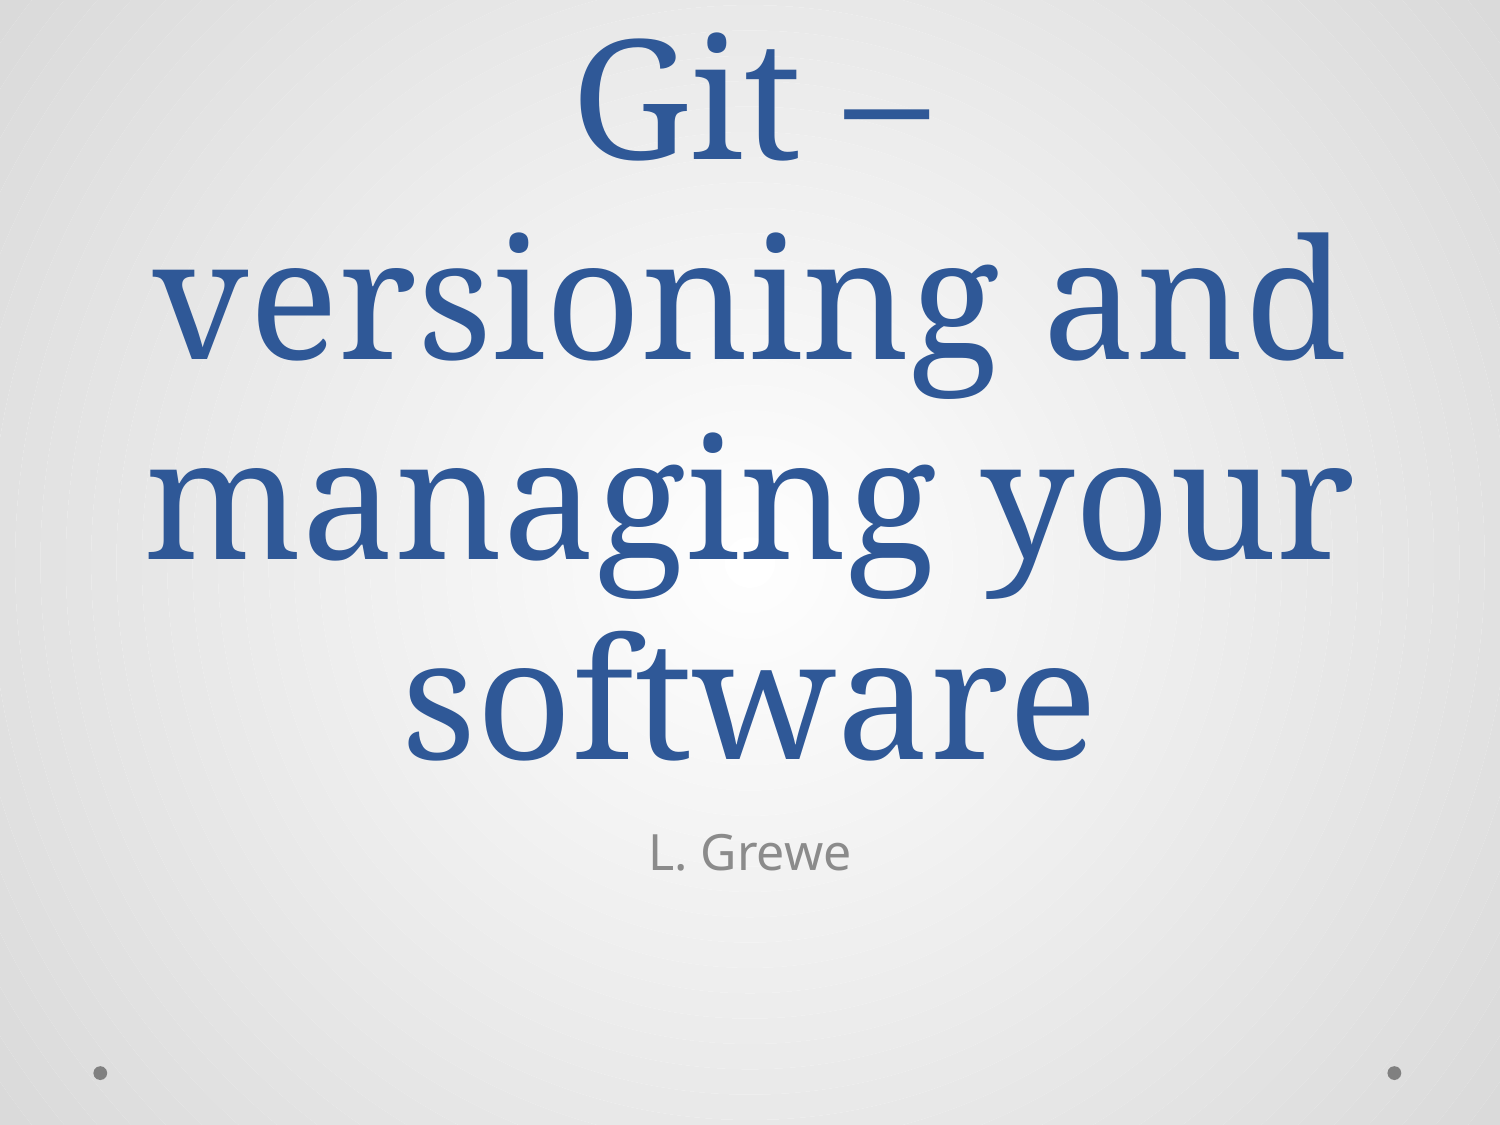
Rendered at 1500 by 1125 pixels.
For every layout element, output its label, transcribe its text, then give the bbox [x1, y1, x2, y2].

title Git – versioning and managing your software [112, 99, 1388, 800]
subtitle L. Grewe [225, 812, 1275, 1013]
